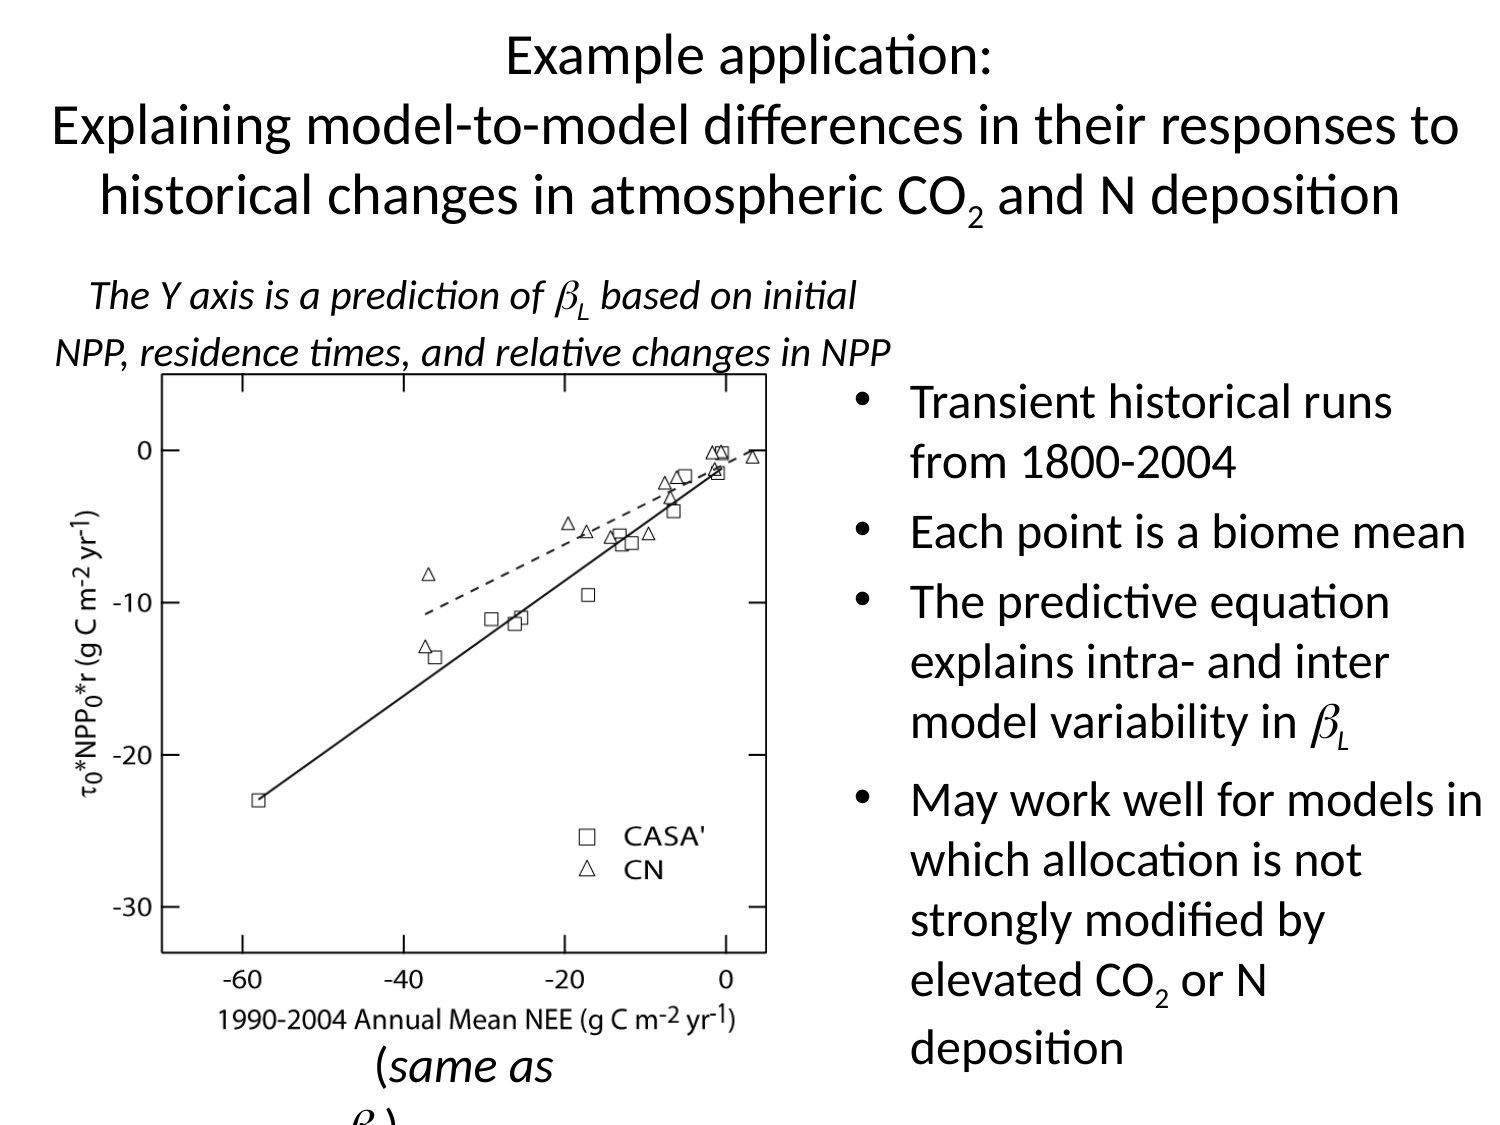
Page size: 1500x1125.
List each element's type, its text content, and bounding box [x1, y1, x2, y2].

text_box (same as bL) [329, 1043, 630, 1125]
list Transient historical runs from 1800-2004 Each point is a biome mean The predictive equation explains intra- and inter model variability in bL May work well for models in which allocation is not strongly modified by elevated CO2 or N deposition [838, 360, 1500, 1101]
text_box The Y axis is a prediction of bL based on initial NPP, residence times, and relative changes in NPP [36, 260, 910, 453]
title Example application: Explaining model-to-model differences in their responses to historical changes in atmospheric CO2 and N deposition [0, 31, 1500, 220]
picture [63, 373, 767, 1036]
